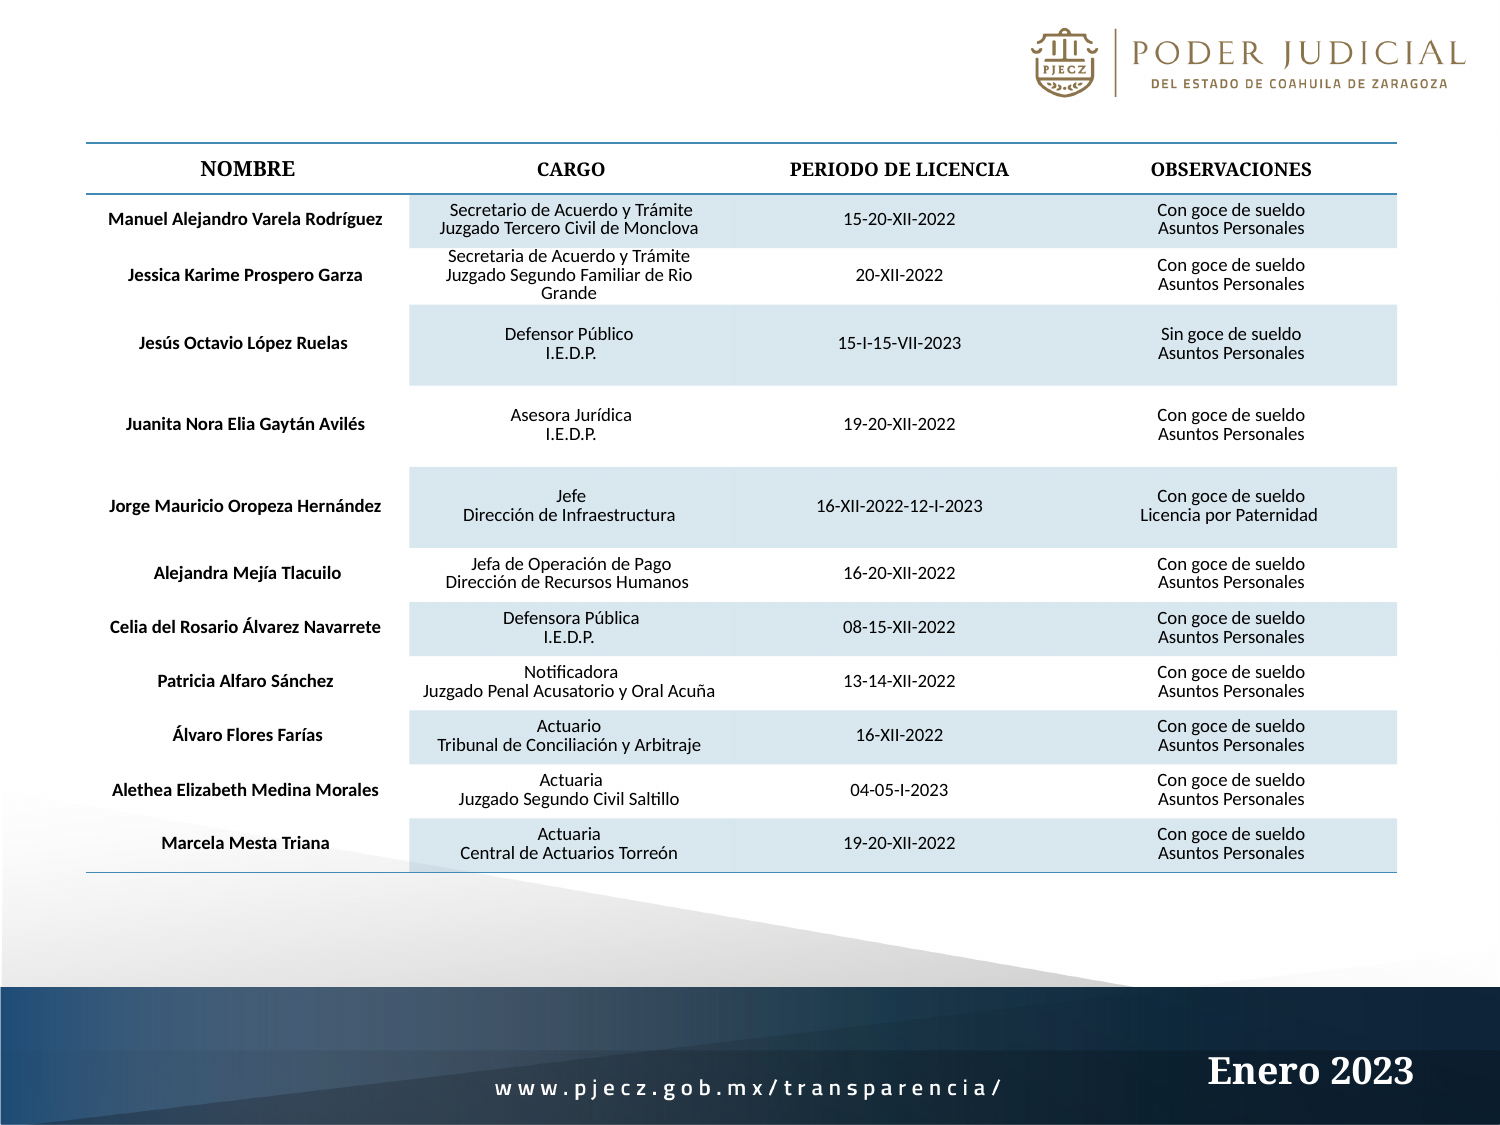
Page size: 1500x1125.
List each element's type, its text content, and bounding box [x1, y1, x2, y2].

table_cell Con goce de sueldo Asuntos Personales [1066, 710, 1397, 764]
table_cell Con goce de sueldo Asuntos Personales [1066, 602, 1397, 656]
table_cell Jefe Dirección de Infraestructura [409, 467, 733, 548]
table_header PERIODO DE LICENCIA [733, 144, 1066, 193]
table_cell Alethea Elizabeth Medina Morales [86, 764, 409, 818]
table_cell 16-20-XII-2022 [733, 548, 1066, 602]
table_header OBSERVACIONES [1066, 144, 1397, 193]
table_cell Manuel Alejandro Varela Rodríguez [86, 195, 409, 248]
table_cell Con goce de sueldo Asuntos Personales [1066, 248, 1397, 305]
table_cell Secretario de Acuerdo y Trámite Juzgado Tercero Civil de Monclova [409, 195, 733, 248]
table_cell 08-15-XII-2022 [733, 602, 1066, 656]
table_cell Álvaro Flores Farías [86, 710, 409, 764]
table_cell Patricia Alfaro Sánchez [86, 656, 409, 710]
table_cell Celia del Rosario Álvarez Navarrete [86, 602, 409, 656]
table_cell Defensora Pública I.E.D.P. [409, 602, 733, 656]
table_cell Con goce de sueldo Asuntos Personales [1066, 818, 1397, 872]
picture [0, 0, 1500, 1125]
table_cell 16-XII-2022 [733, 710, 1066, 764]
table_cell Jessica Karime Prospero Garza [86, 248, 409, 305]
table_cell Notificadora Juzgado Penal Acusatorio y Oral Acuña [409, 656, 733, 710]
table_cell Defensor Público I.E.D.P. [409, 305, 733, 386]
table_cell 15-20-XII-2022 [733, 195, 1066, 248]
table_cell 19-20-XII-2022 [733, 386, 1066, 467]
table_cell 13-14-XII-2022 [733, 656, 1066, 710]
table_cell Sin goce de sueldo Asuntos Personales [1066, 305, 1397, 386]
table_cell Actuaria Juzgado Segundo Civil Saltillo [409, 764, 733, 818]
table_cell 16-XII-2022-12-I-2023 [733, 467, 1066, 548]
table_cell Con goce de sueldo Asuntos Personales [1066, 764, 1397, 818]
table_cell Actuario Tribunal de Conciliación y Arbitraje [409, 710, 733, 764]
table_cell Juanita Nora Elia Gaytán Avilés [86, 386, 409, 467]
table_cell Con goce de sueldo Licencia por Paternidad [1066, 467, 1397, 548]
table_cell 04-05-I-2023 [733, 764, 1066, 818]
table_cell Asesora Jurídica I.E.D.P. [409, 386, 733, 467]
table_header CARGO [409, 144, 733, 193]
table_cell 15-I-15-VII-2023 [733, 305, 1066, 386]
table_cell Secretaria de Acuerdo y Trámite Juzgado Segundo Familiar de Rio Grande [409, 248, 733, 305]
table_cell Jorge Mauricio Oropeza Hernández [86, 467, 409, 548]
table_cell Jefa de Operación de Pago Dirección de Recursos Humanos [409, 548, 733, 602]
table_header NOMBRE [86, 144, 409, 193]
table_cell Con goce de sueldo Asuntos Personales [1066, 656, 1397, 710]
table_cell Con goce de sueldo Asuntos Personales [1066, 548, 1397, 602]
table_cell Jesús Octavio López Ruelas [86, 305, 409, 386]
table_cell Alejandra Mejía Tlacuilo [86, 548, 409, 602]
table_cell 19-20-XII-2022 [733, 818, 1066, 872]
text_box Enero 2023 [1139, 1039, 1483, 1099]
table_cell 20-XII-2022 [733, 248, 1066, 305]
table_cell Actuaria Central de Actuarios Torreón [409, 818, 733, 872]
table_cell Con goce de sueldo Asuntos Personales [1066, 195, 1397, 248]
table_cell Marcela Mesta Triana [86, 818, 409, 872]
table_cell Con goce de sueldo Asuntos Personales [1066, 386, 1397, 467]
